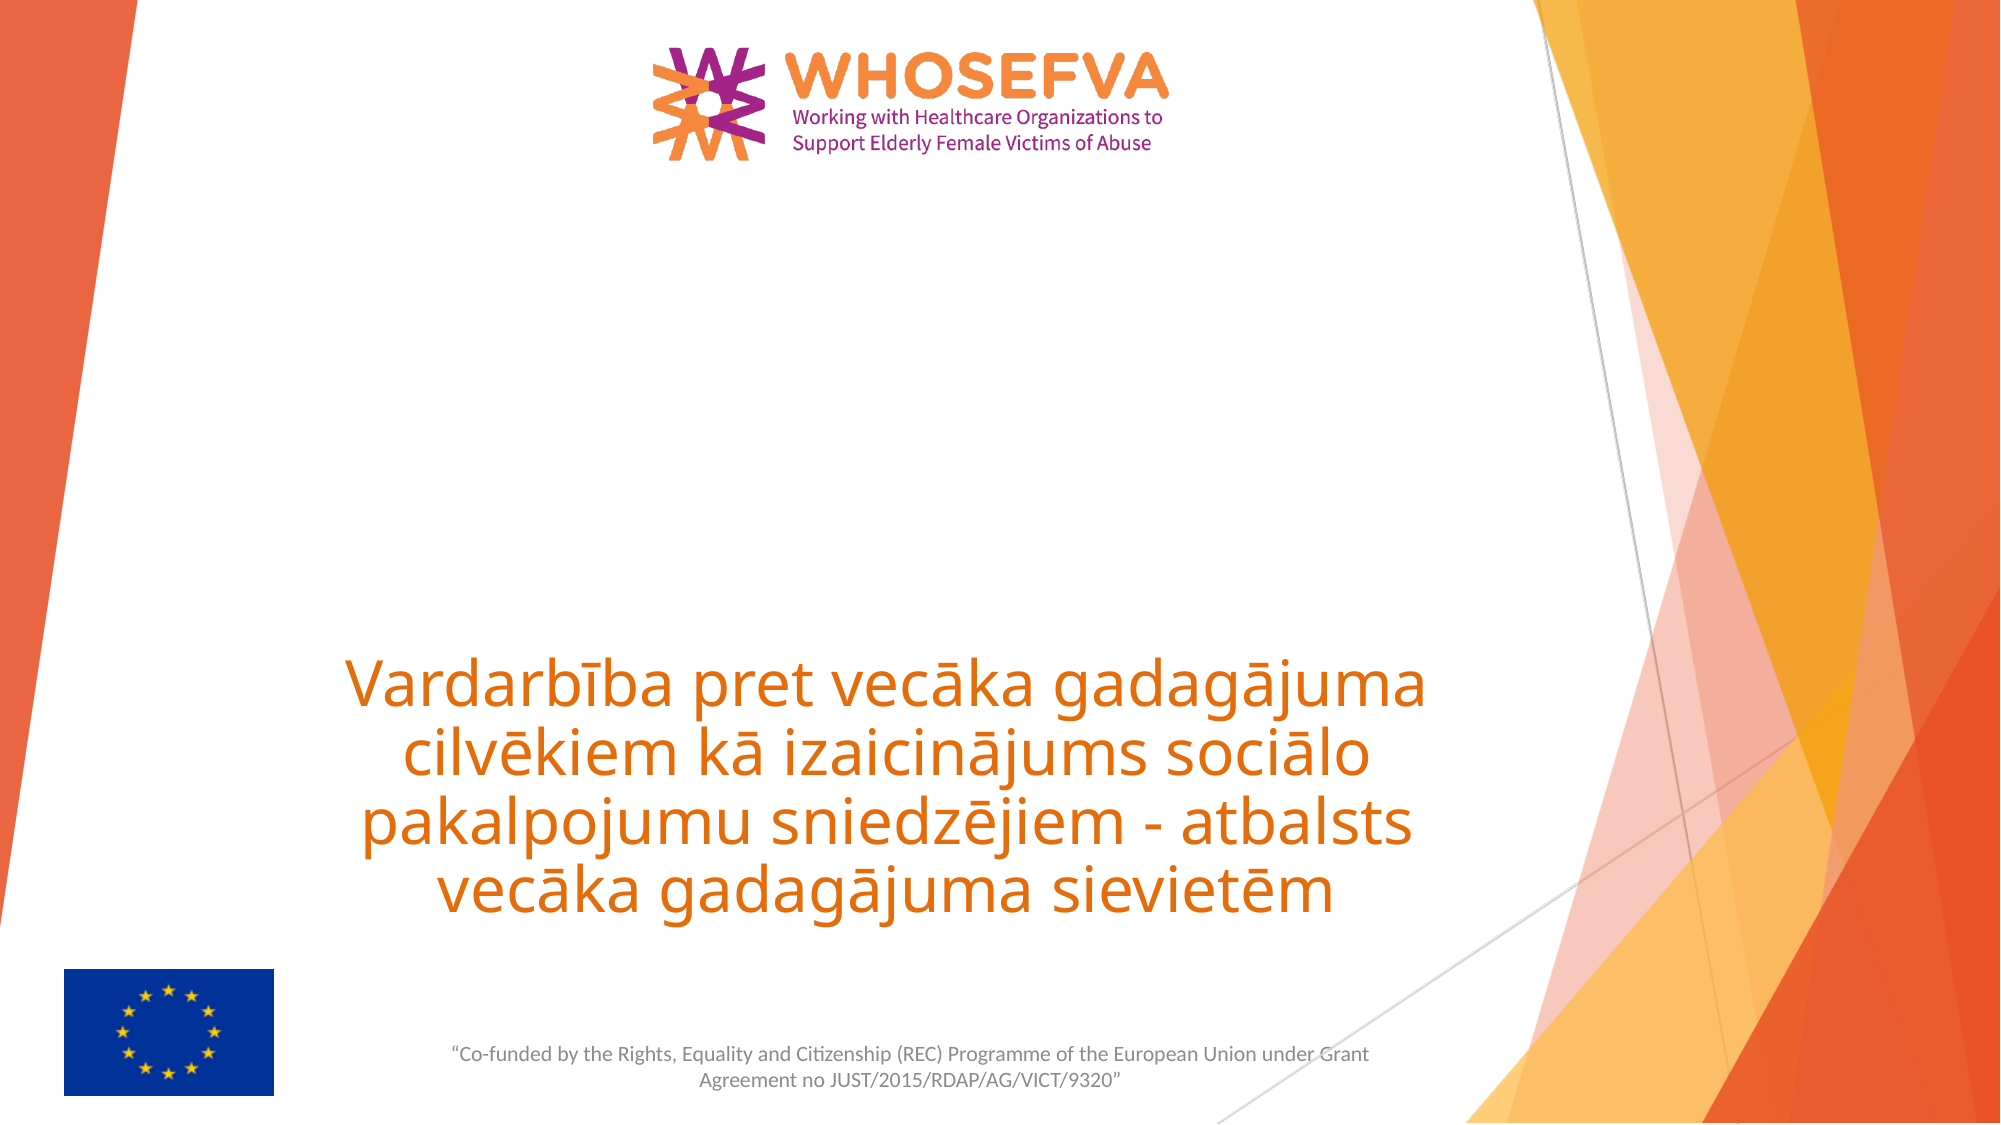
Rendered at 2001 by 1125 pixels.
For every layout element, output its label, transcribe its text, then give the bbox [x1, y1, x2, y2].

title Vardarbība pret vecāka gadagājuma cilvēkiem kā izaicinājums sociālo pakalpojumu sniedzējiem - atbalsts vecāka gadagājuma sievietēm [249, 634, 1525, 935]
picture [0, 0, 2001, 1125]
